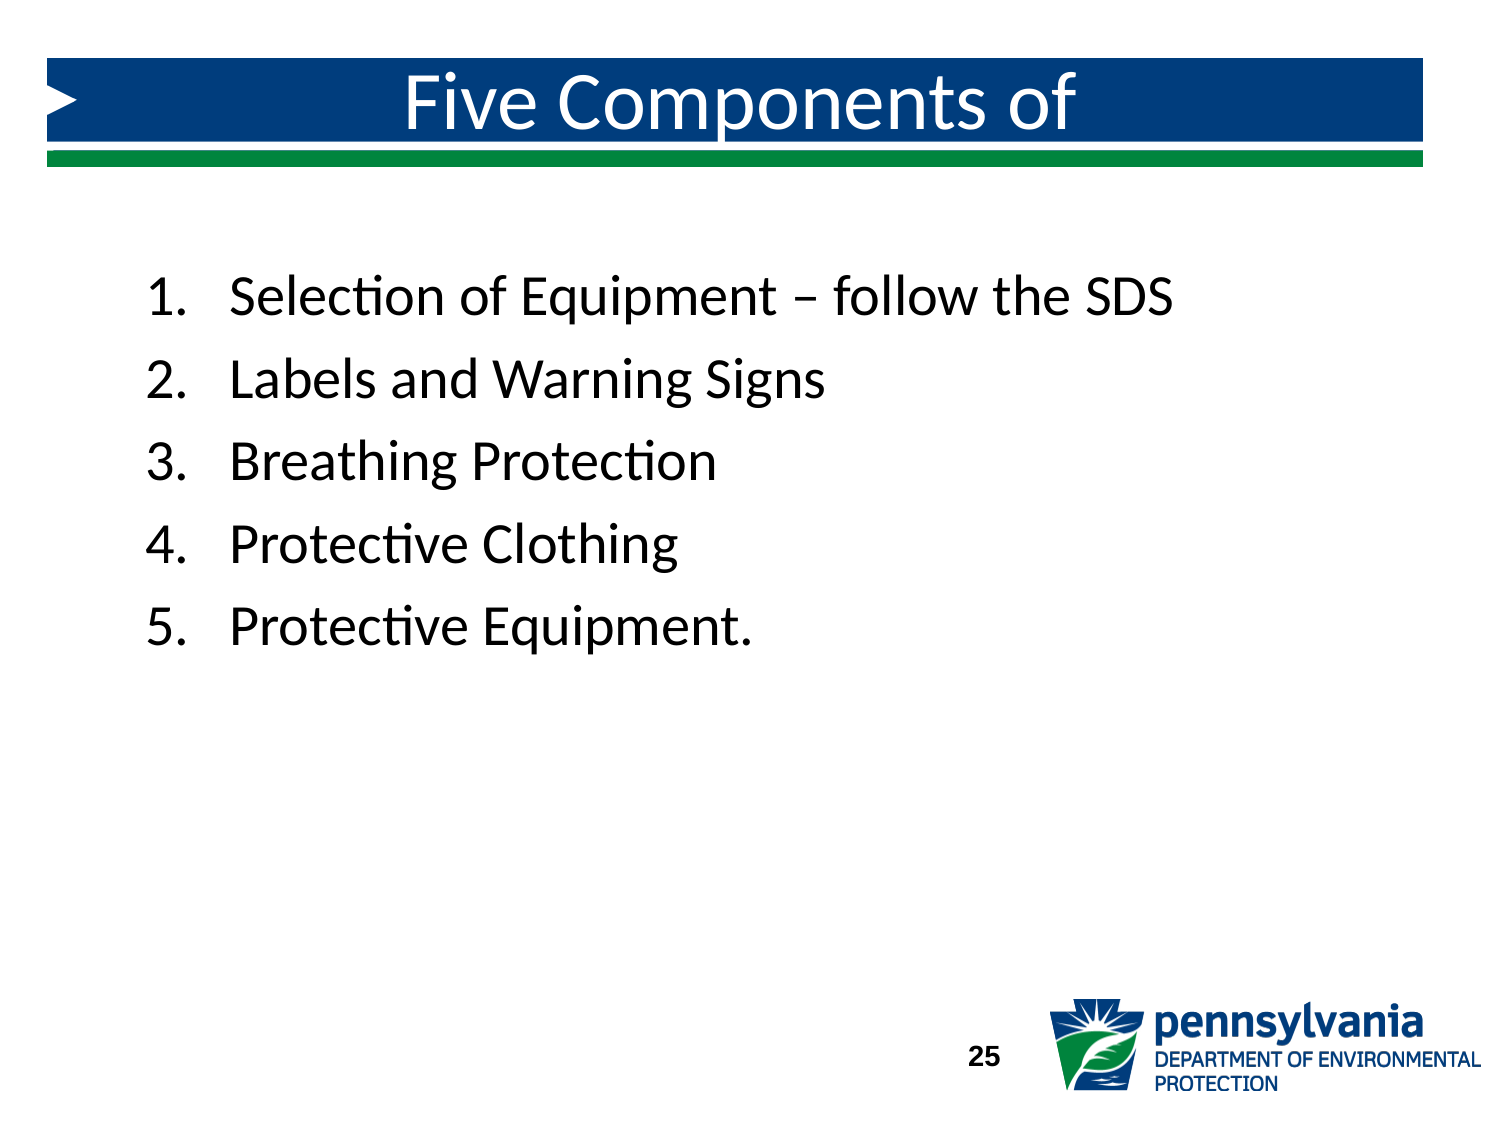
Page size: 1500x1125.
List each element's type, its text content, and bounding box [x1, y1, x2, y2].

slide_number 25 [809, 1024, 1160, 1085]
list Selection of Equipment – follow the SDS Labels and Warning Signs Breathing Protection Protective Clothing Protective Equipment. [75, 249, 1425, 1005]
picture [1050, 999, 1481, 1091]
picture [47, 58, 75, 167]
title Five Components of Chemical Handling Equipment [75, 38, 1425, 182]
